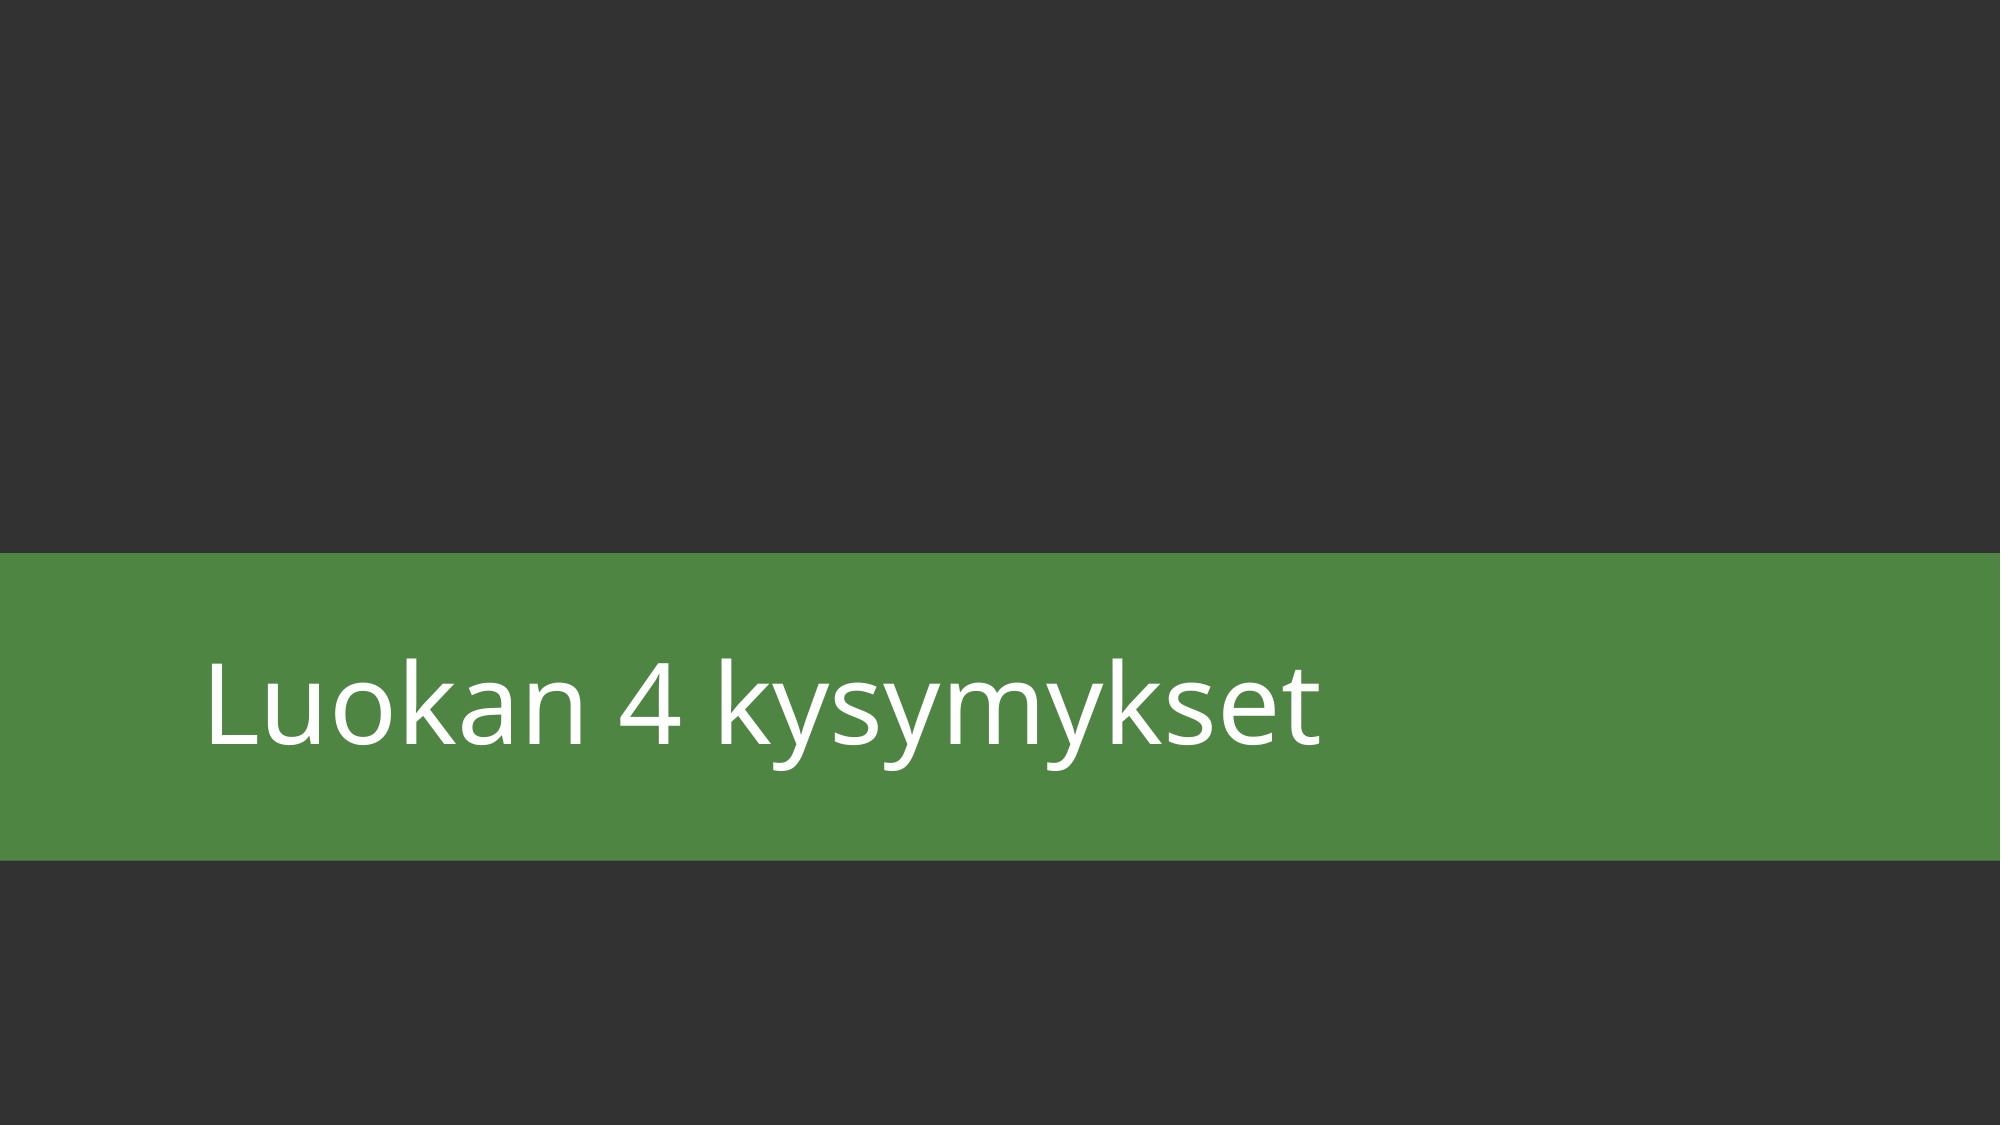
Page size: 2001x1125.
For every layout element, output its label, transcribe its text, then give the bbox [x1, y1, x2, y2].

title Luokan 4 kysymykset [185, 577, 1963, 838]
